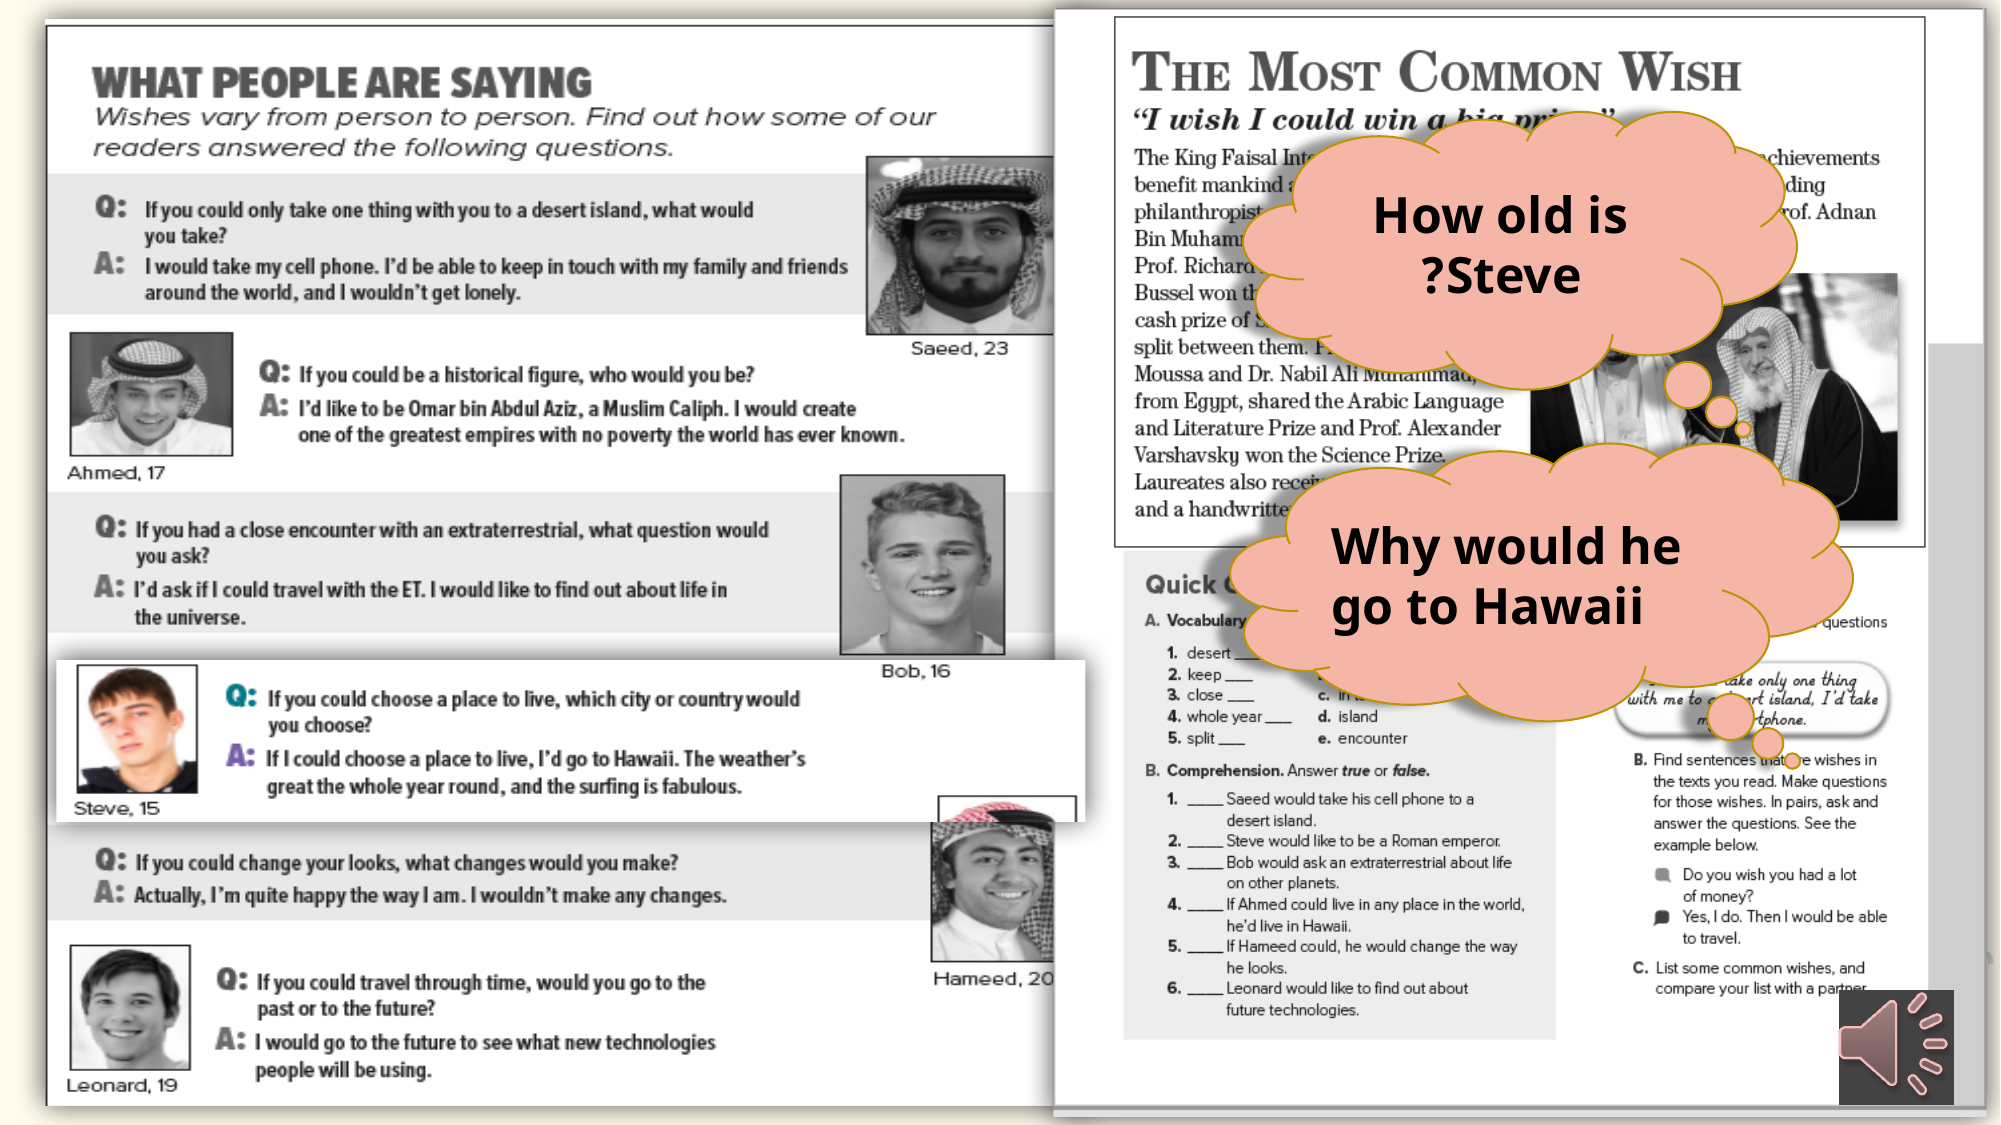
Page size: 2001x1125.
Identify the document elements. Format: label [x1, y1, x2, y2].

picture [56, 659, 1086, 822]
text_box [45, 8, 1987, 1117]
picture [1838, 988, 1955, 1106]
